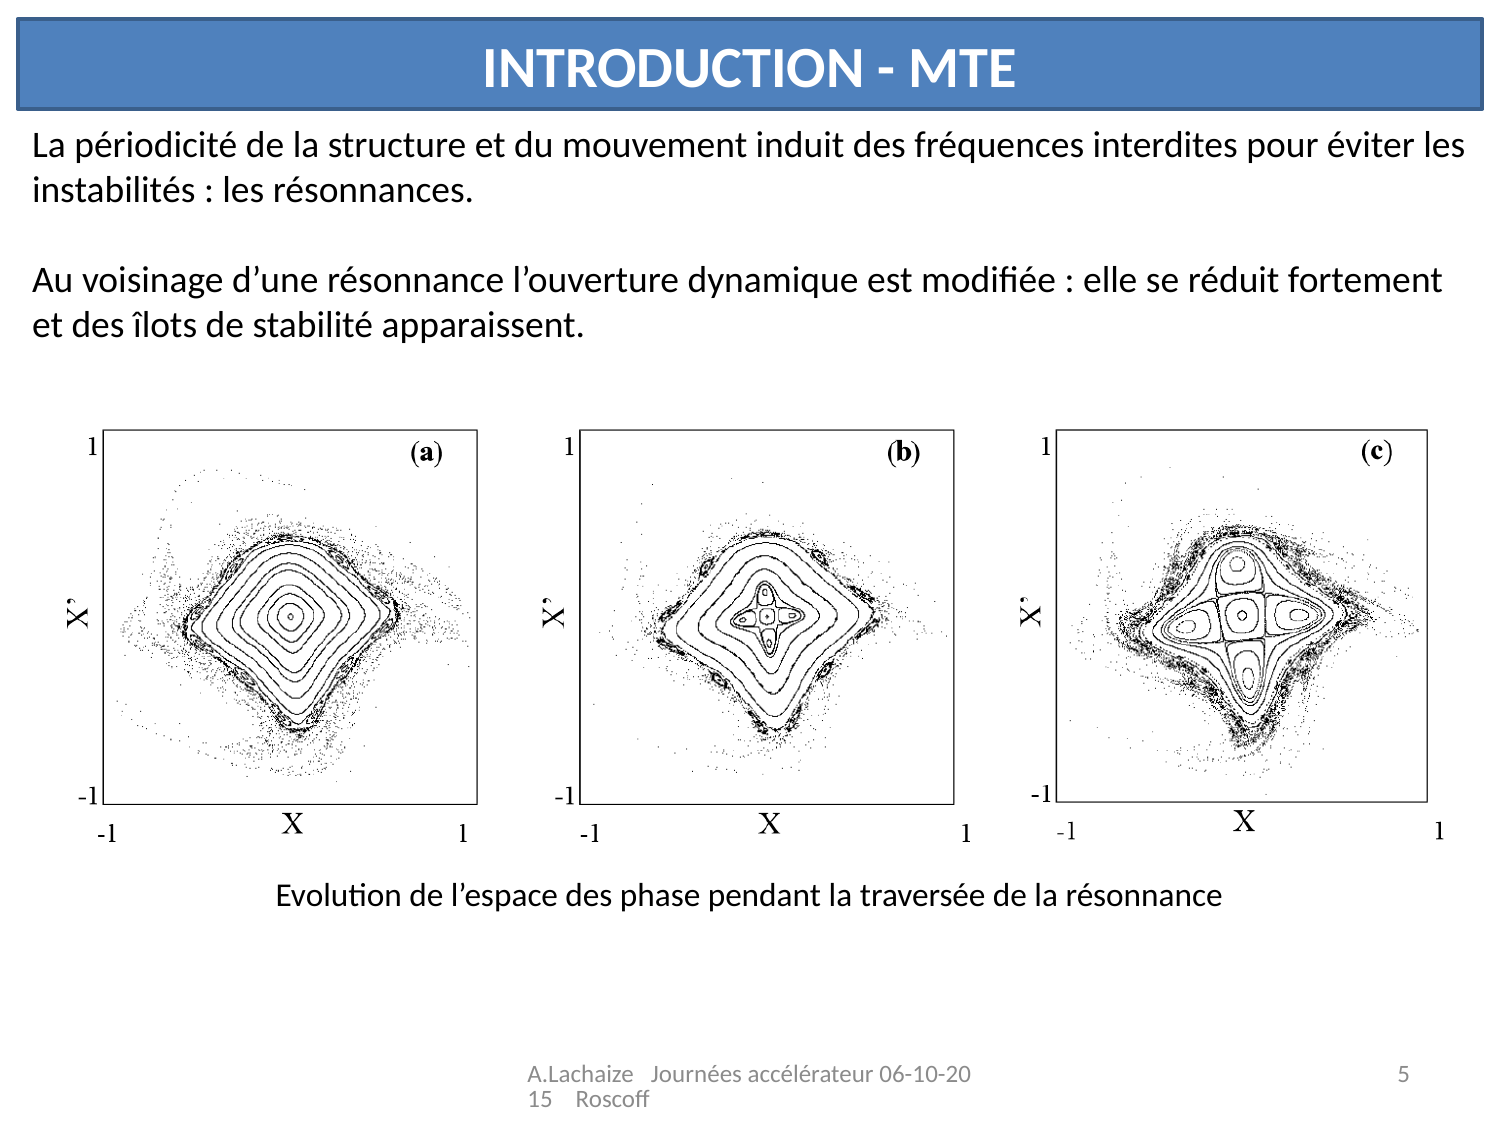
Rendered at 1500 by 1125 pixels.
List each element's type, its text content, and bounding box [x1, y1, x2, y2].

text_box La périodicité de la structure et du mouvement induit des fréquences interdites pour éviter les instabilités : les résonnances. Au voisinage d’une résonnance l’ouverture dynamique est modifiée : elle se réduit fortement et des îlots de stabilité apparaissent. [17, 112, 1483, 353]
footer A.Lachaize Journées accélérateur 06-10-2015 Roscoff [512, 1042, 988, 1103]
slide_number 5 [1074, 1042, 1425, 1103]
text_box INTRODUCTION - MTE [16, 17, 1484, 111]
text_box Evolution de l’espace des phase pendant la traversée de la résonnance [260, 865, 1239, 921]
picture [41, 408, 1458, 857]
